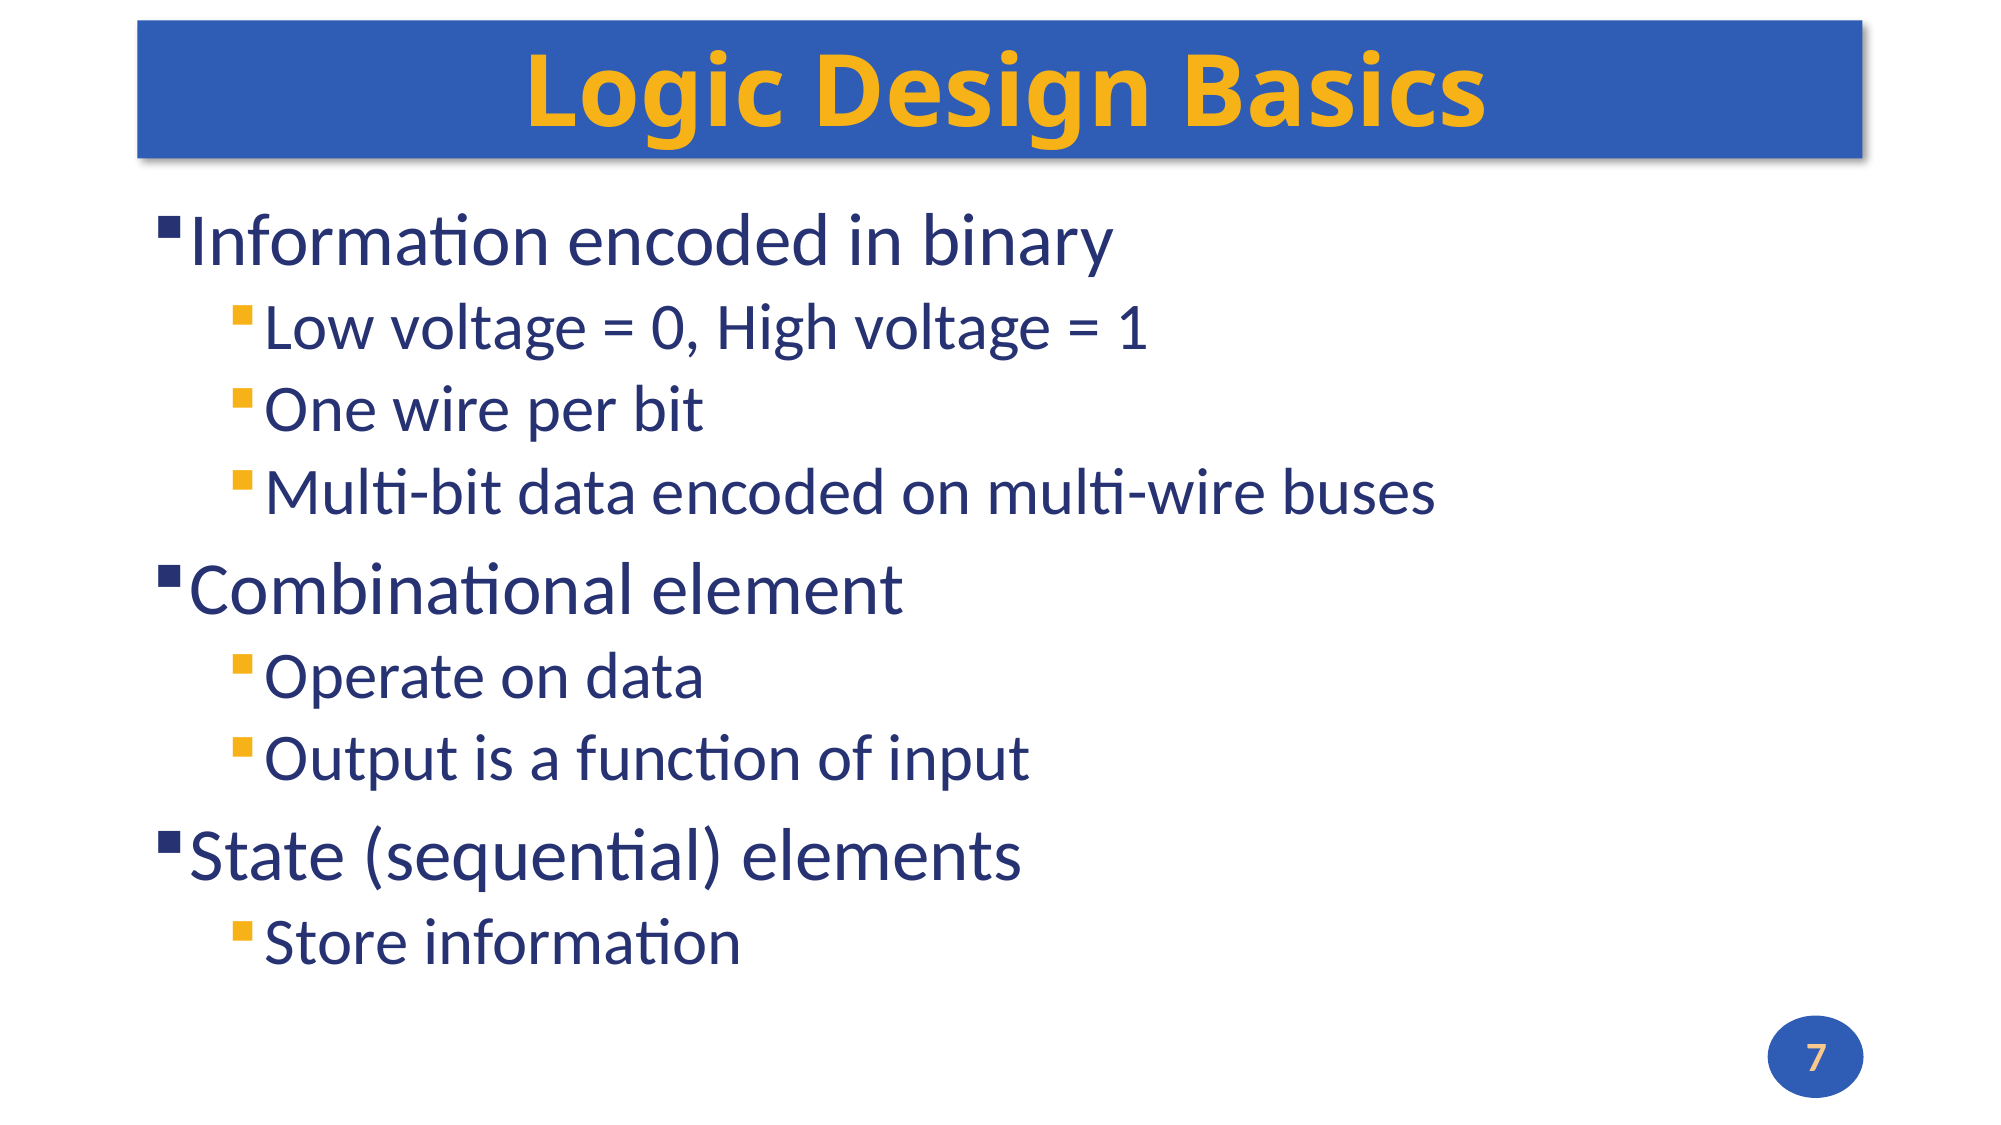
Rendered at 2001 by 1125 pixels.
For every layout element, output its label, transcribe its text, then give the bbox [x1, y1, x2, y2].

slide_number 7 [1767, 1015, 1866, 1095]
list Information encoded in binary Low voltage = 0, High voltage = 1 One wire per bit Multi-bit data encoded on multi-wire buses Combinational element Operate on data Output is a function of input State (sequential) elements Store information [137, 193, 1863, 1080]
title Logic Design Basics [137, 17, 1863, 156]
